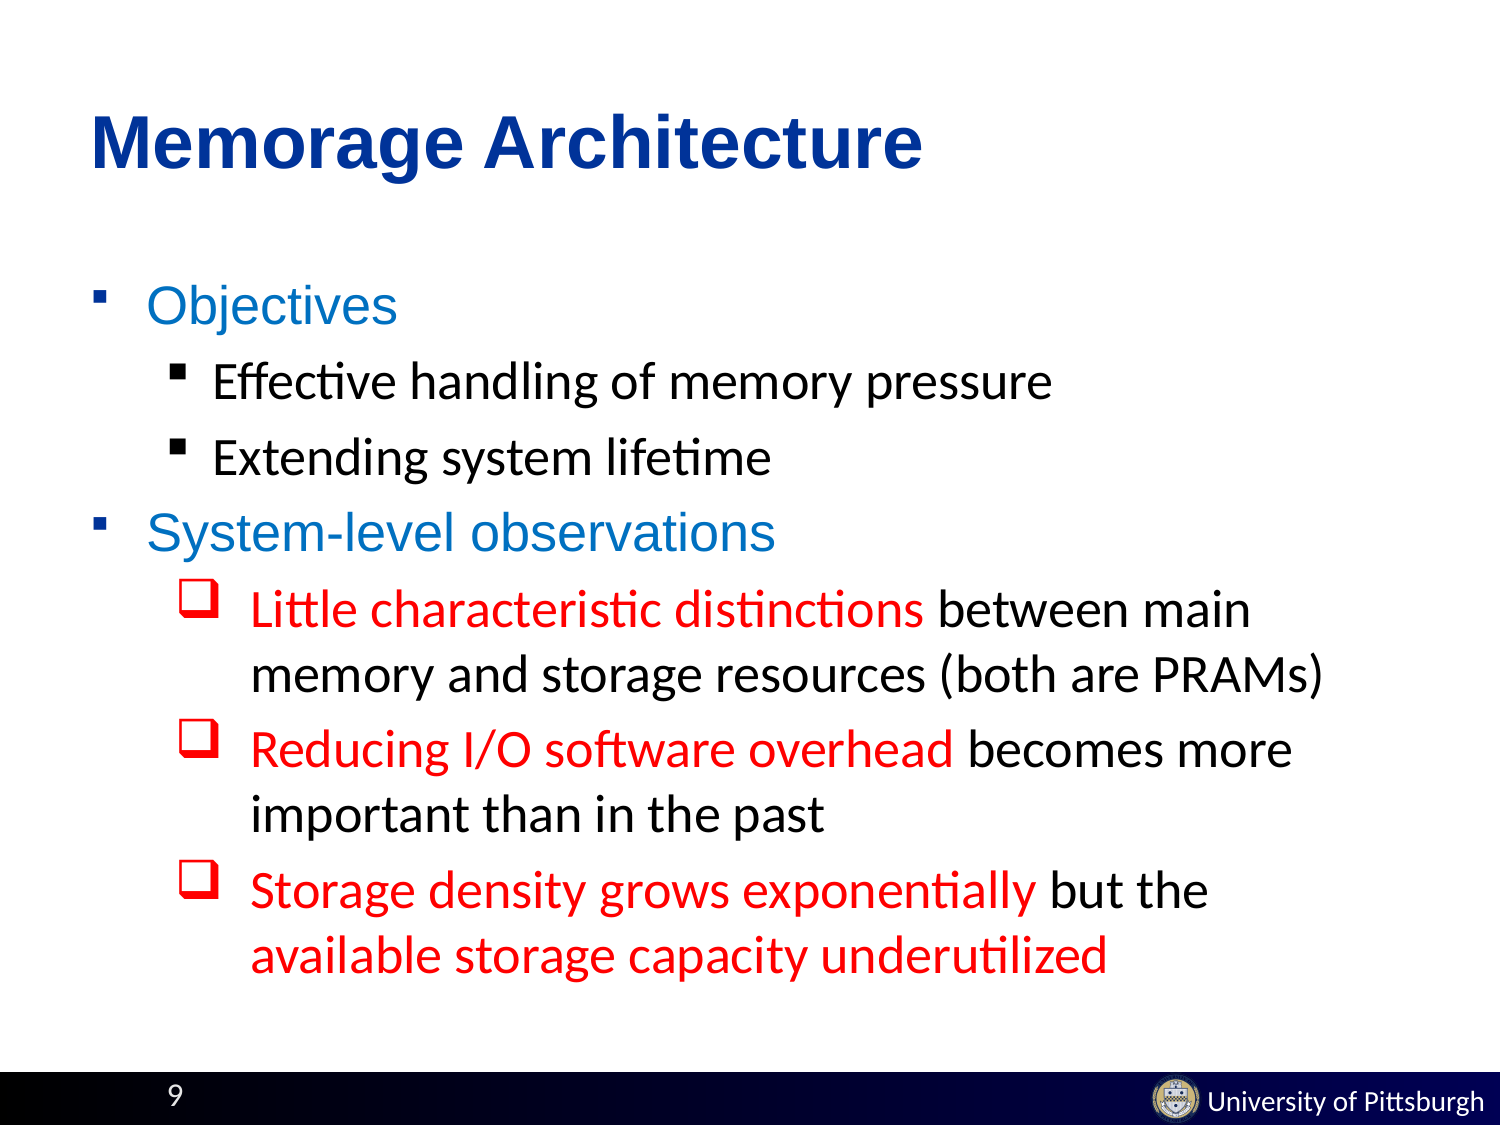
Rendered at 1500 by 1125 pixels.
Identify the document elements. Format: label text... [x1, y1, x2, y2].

title Memorage Architecture [75, 45, 1425, 233]
list Objectives Effective handling of memory pressure Extending system lifetime System-level observations Little characteristic distinctions between main memory and storage resources (both are PRAMs) Reducing I/O software overhead becomes more important than in the past Storage density grows exponentially but the available storage capacity underutilized [75, 262, 1425, 1005]
slide_number 9 [0, 1063, 350, 1124]
picture [1149, 1070, 1202, 1125]
